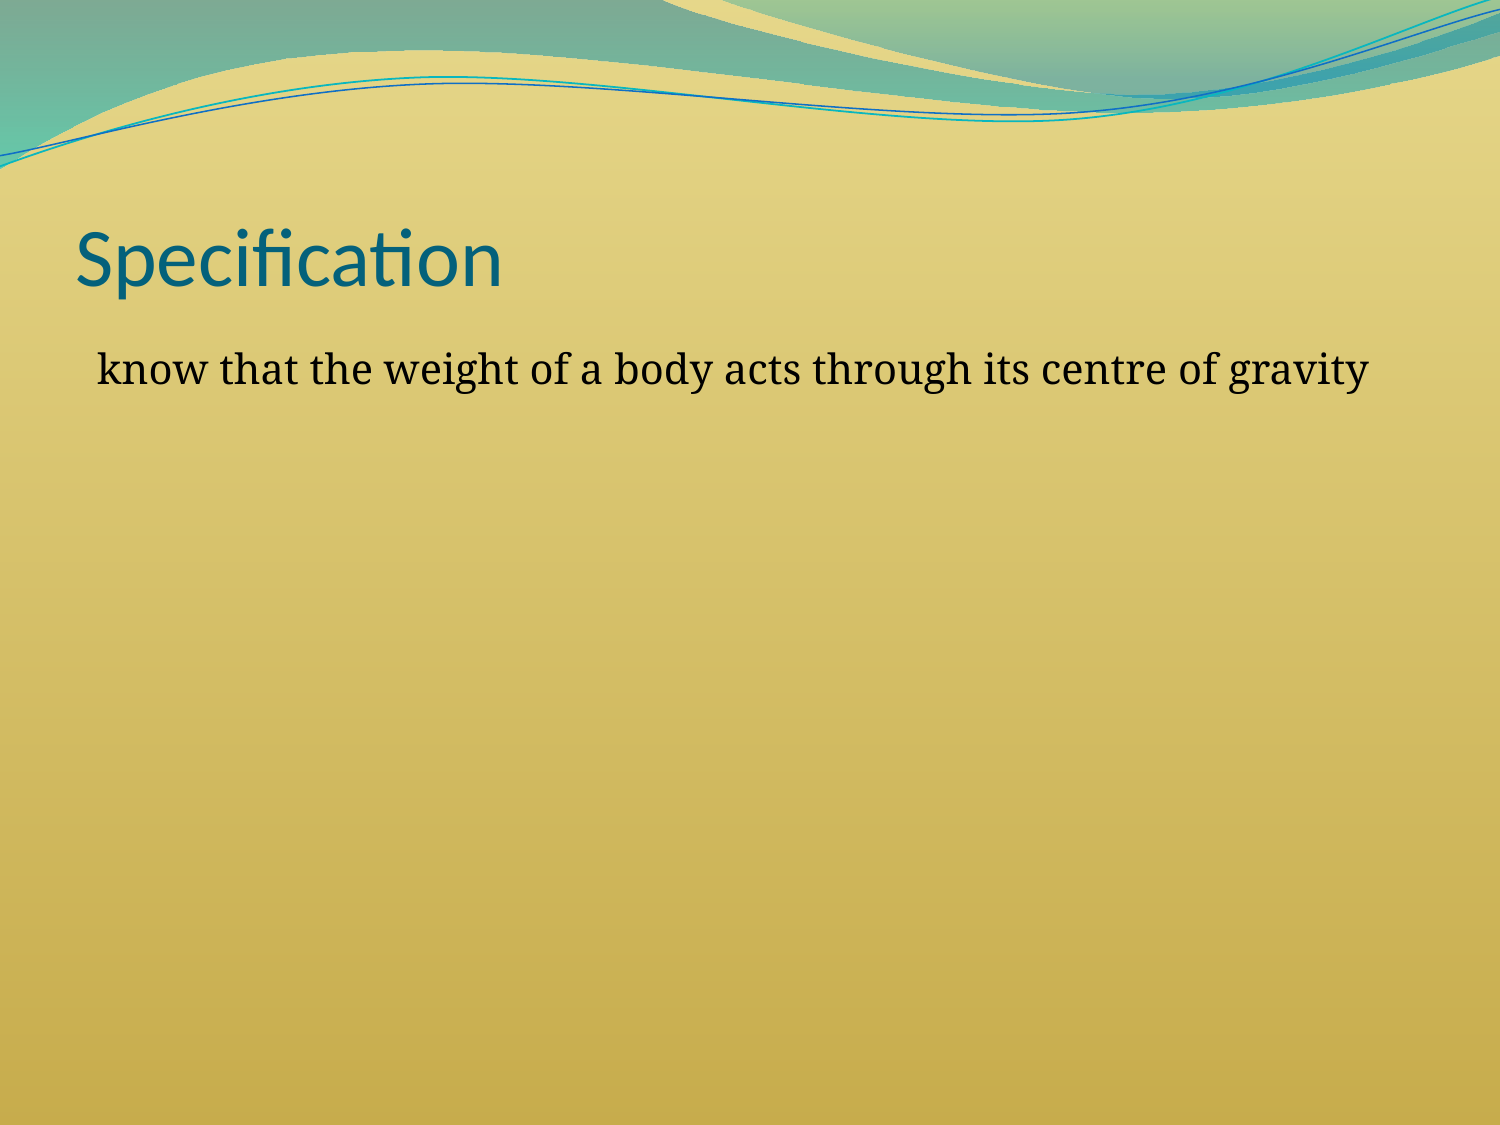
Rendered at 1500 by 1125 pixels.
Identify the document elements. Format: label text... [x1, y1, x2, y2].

title Specification [75, 115, 1425, 304]
list know that the weight of a body acts through its centre of gravity [82, 345, 1424, 905]
